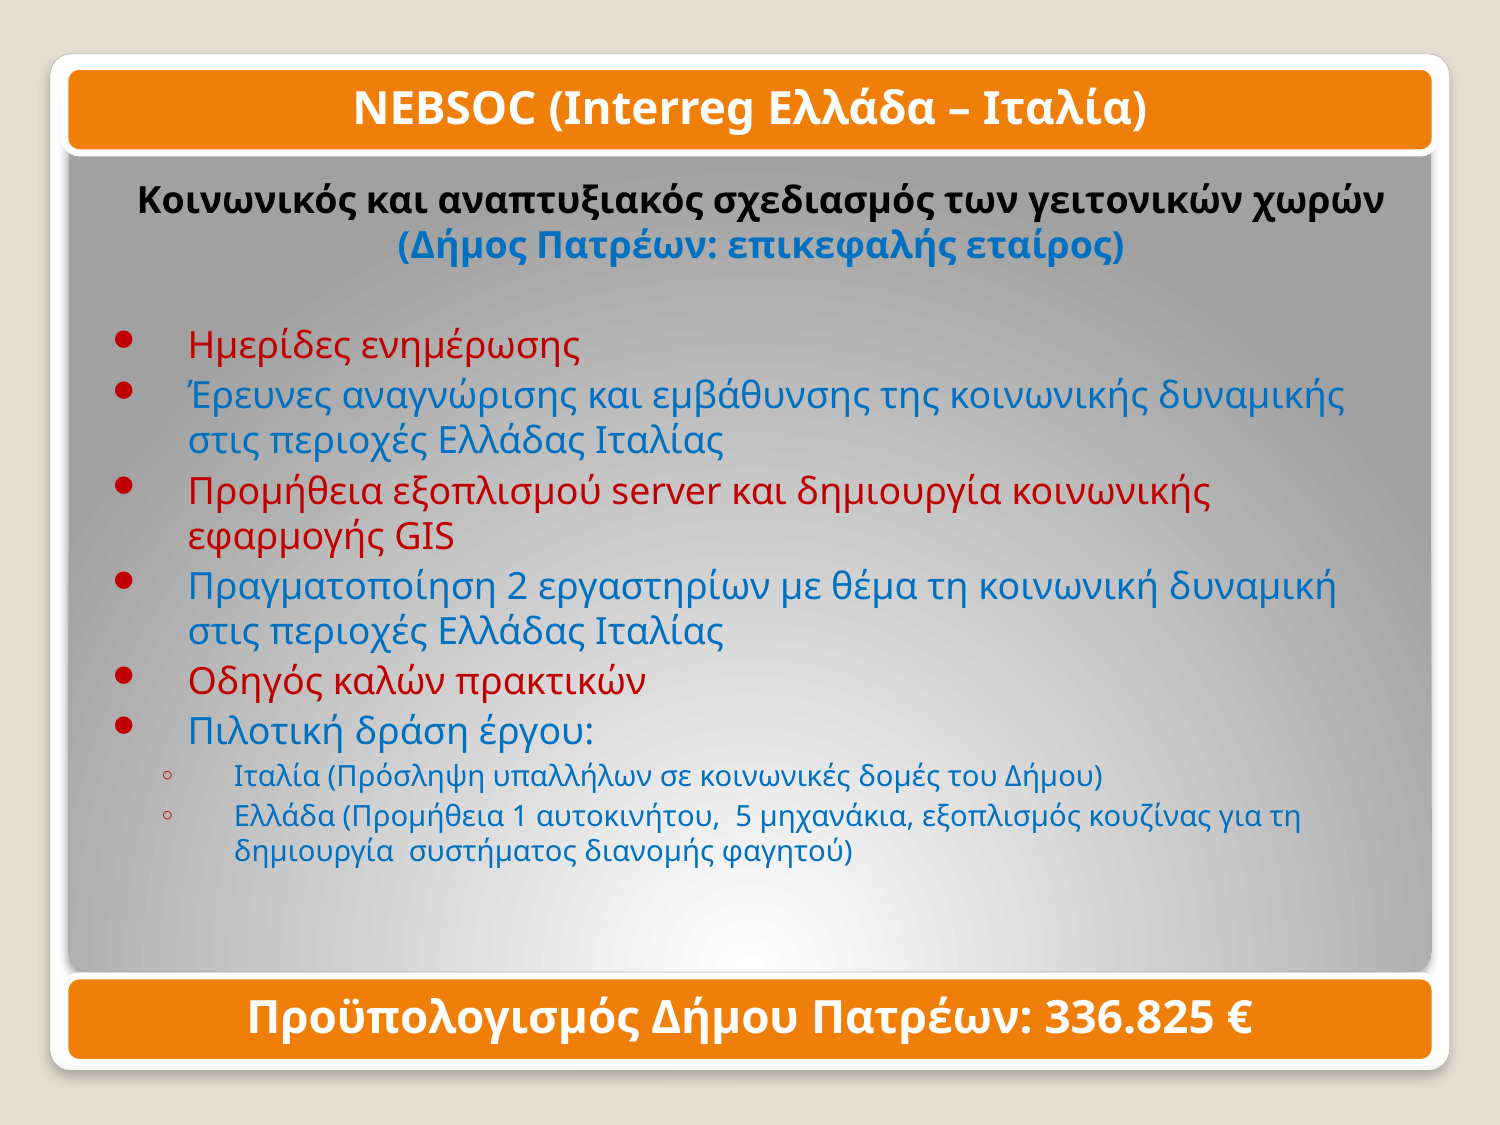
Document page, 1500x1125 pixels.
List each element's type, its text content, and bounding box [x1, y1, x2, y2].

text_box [64, 66, 1436, 154]
list Κοινωνικός και αναπτυξιακός σχεδιασμός των γειτονικών χωρών (Δήμος Πατρέων: επικεφαλής εταίρος) Ημερίδες ενημέρωσης Έρευνες αναγνώρισης και εμβάθυνσης της κοινωνικής δυναμικής στις περιοχές Ελλάδας Ιταλίας Προμήθεια εξοπλισμού server και δημιουργία κοινωνικής εφαρμογής GIS Πραγματοποίηση 2 εργαστηρίων με θέμα τη κοινωνική δυναμική στις περιοχές Ελλάδας Ιταλίας Οδηγός καλών πρακτικών Πιλοτική δράση έργου: Ιταλία (Πρόσληψη υπαλλήλων σε κοινωνικές δομές του Δήμου) Ελλάδα (Προμήθεια 1 αυτοκινήτου, 5 μηχανάκια, εξοπλισμός κουζίνας για τη δημιουργία συστήματος διανομής φαγητού) [82, 166, 1425, 966]
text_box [64, 975, 1436, 1063]
